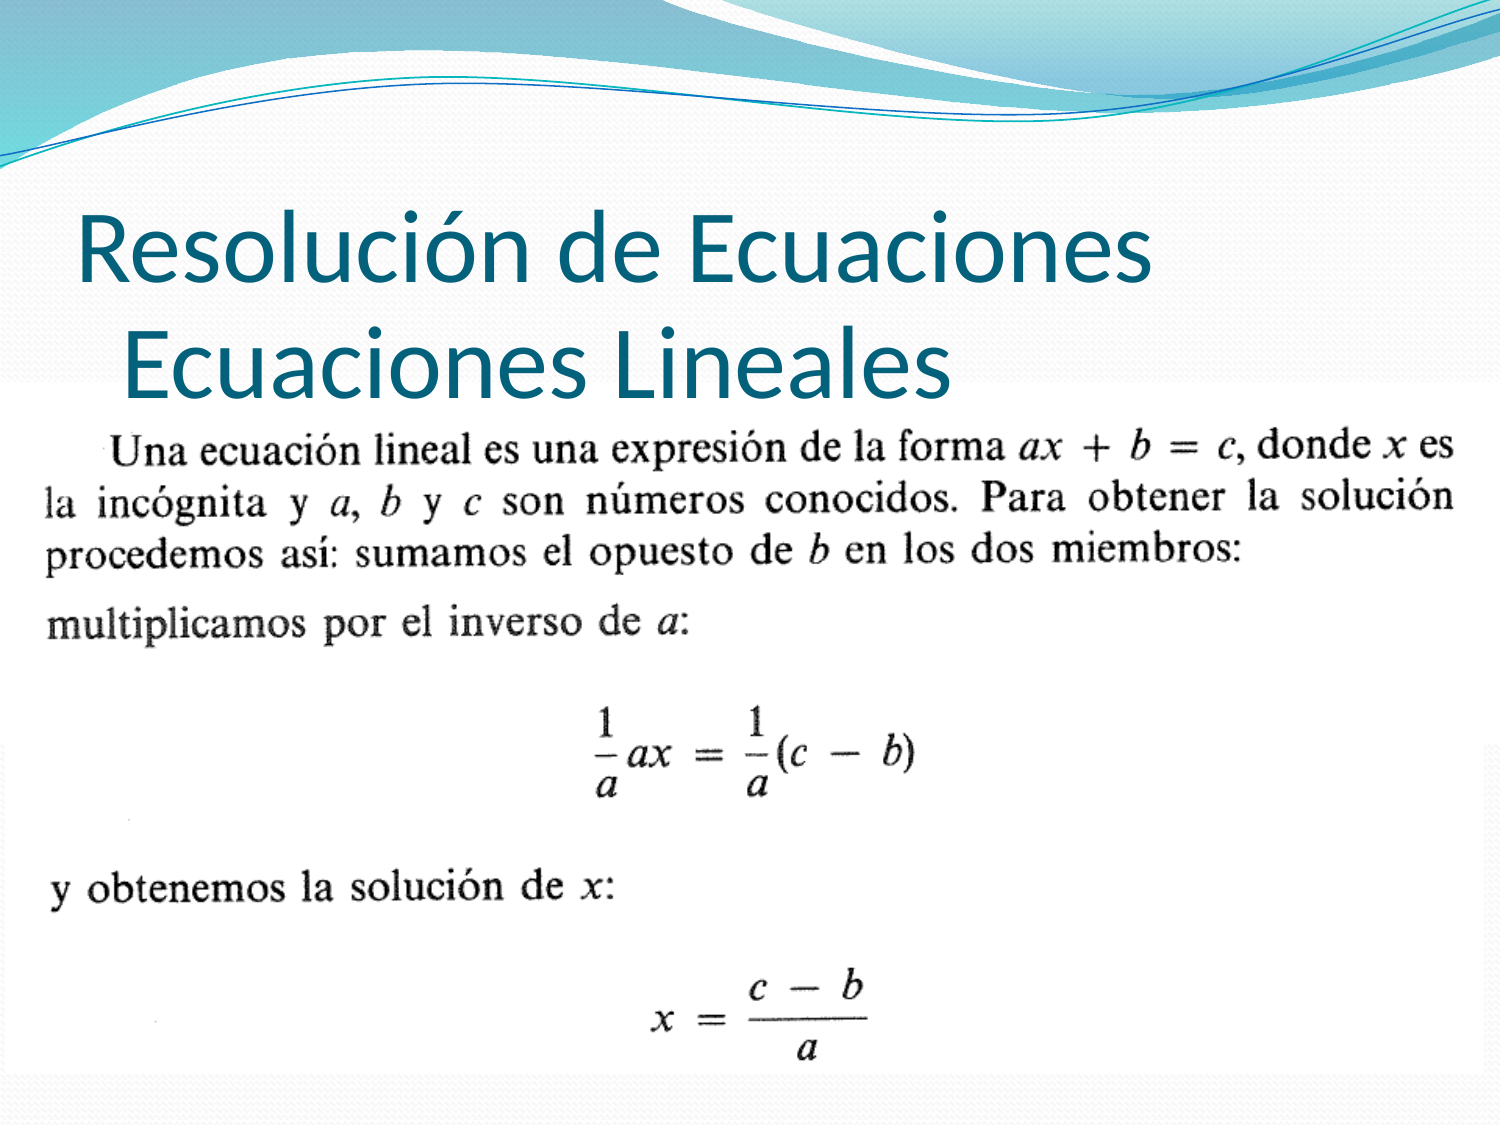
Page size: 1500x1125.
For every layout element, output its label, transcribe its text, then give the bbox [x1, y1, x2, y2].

picture [402, 382, 427, 391]
picture [800, 382, 820, 392]
picture [283, 382, 303, 392]
picture [0, 382, 1500, 1074]
title Resolución de Ecuaciones [74, 115, 1438, 304]
picture [230, 382, 252, 391]
text_box Ecuaciones Lineales [121, 232, 1484, 381]
